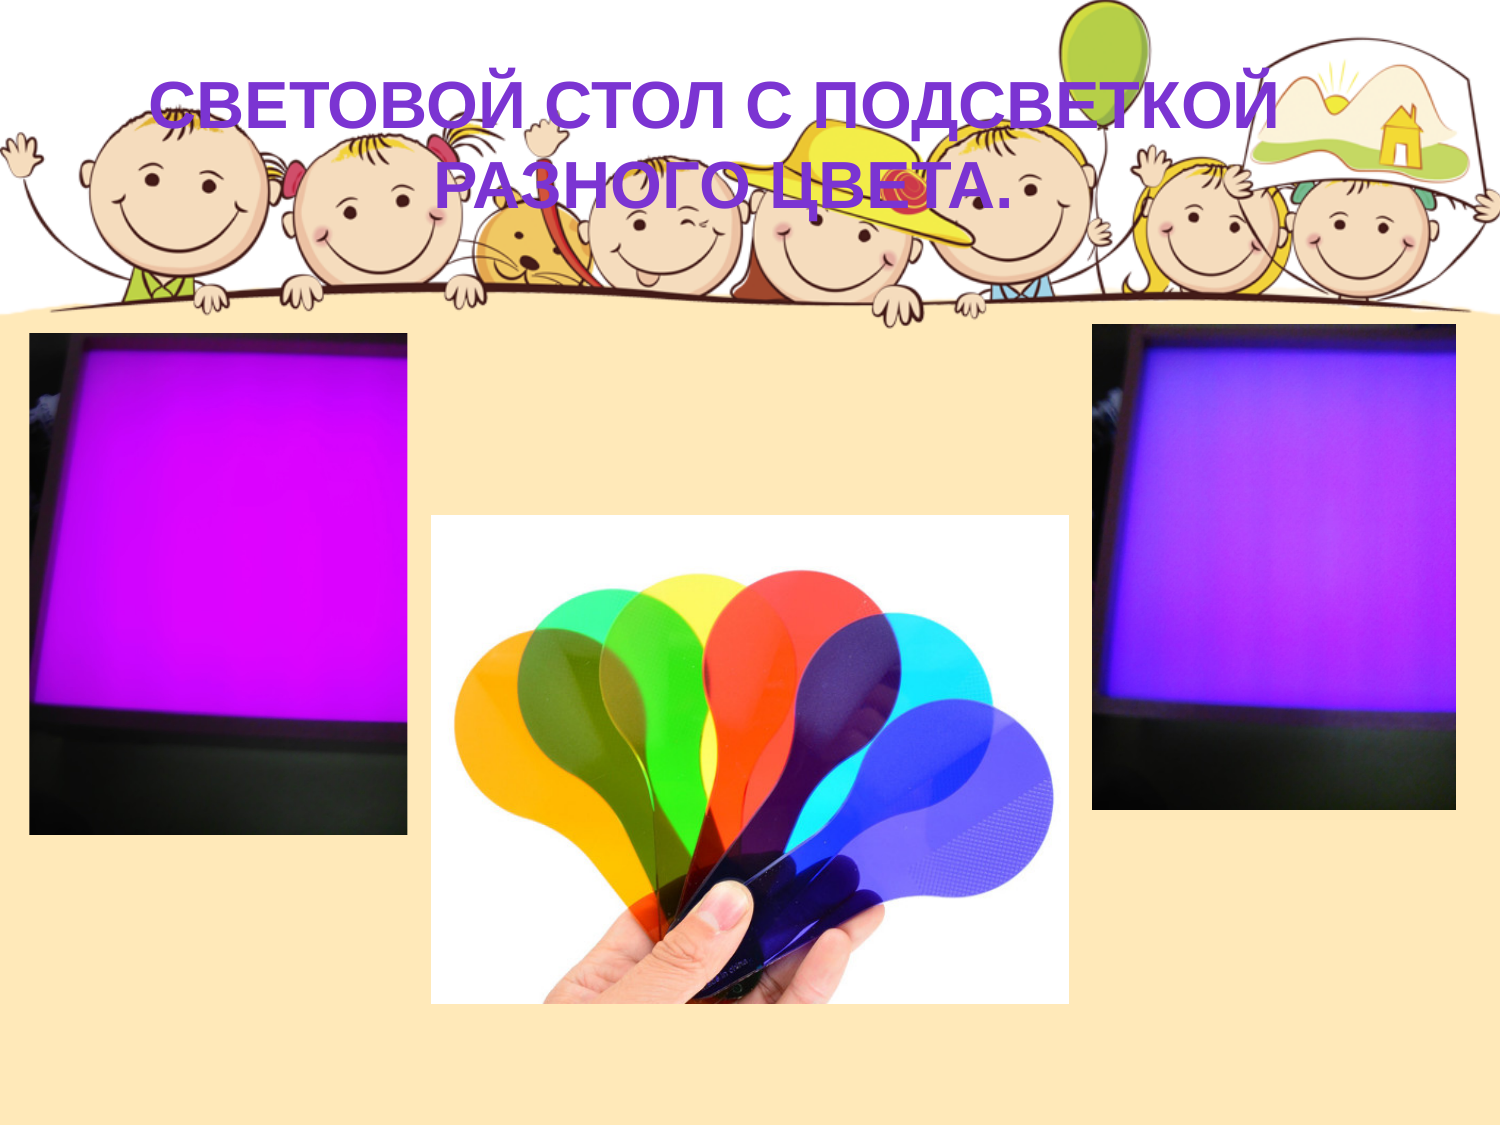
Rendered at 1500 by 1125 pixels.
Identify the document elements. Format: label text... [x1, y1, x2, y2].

picture [0, 0, 1500, 1125]
text_box Световой стол с подсветкой Разного цвета. [132, 54, 1316, 230]
